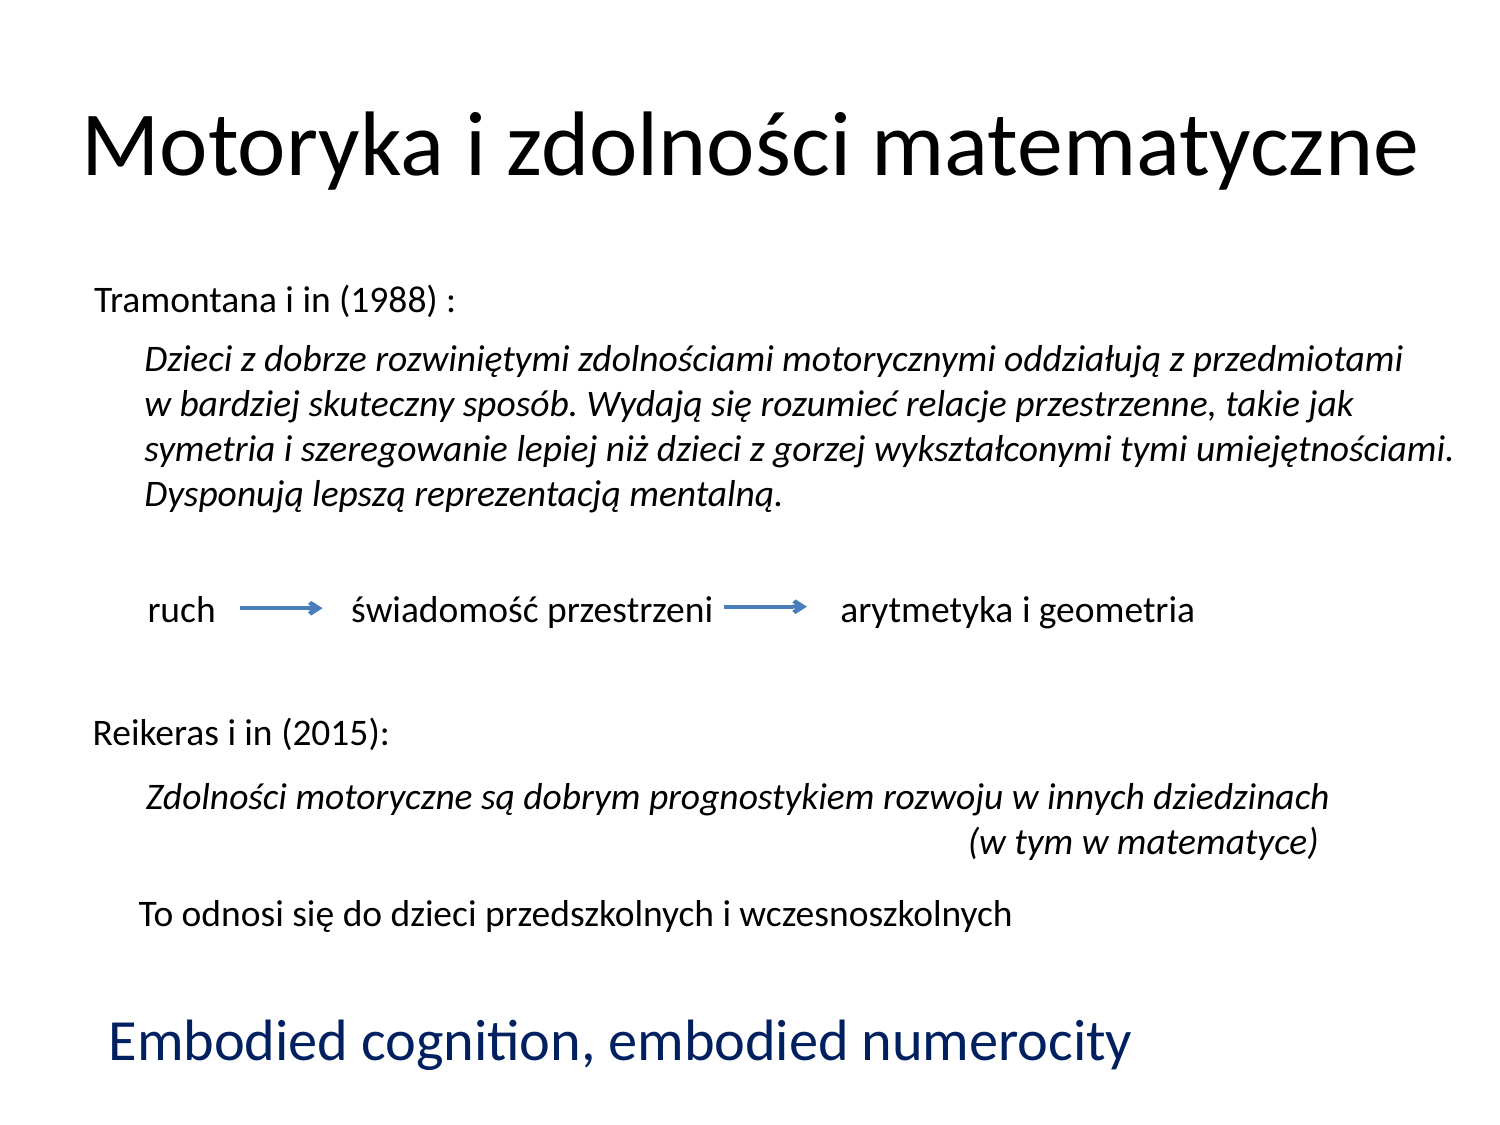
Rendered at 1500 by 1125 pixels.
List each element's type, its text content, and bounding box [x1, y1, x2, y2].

text_box Tramontana i in (1988) : [79, 267, 472, 327]
text_box Embodied cognition, embodied numerocity [94, 994, 1148, 1080]
text_box Dzieci z dobrze rozwiniętymi zdolnościami motorycznymi oddziałują z przedmiotami w bardziej skuteczny sposób. Wydają się rozumieć relacje przestrzenne, takie jak symetria i szeregowanie lepiej niż dzieci z gorzej wykształconymi tymi umiejętnościami. Dysponują lepszą reprezentacją mentalną. [129, 326, 1471, 521]
text_box Reikeras i in (2015): [77, 700, 405, 761]
text_box To odnosi się do dzieci przedszkolnych i wczesnoszkolnych [123, 881, 1029, 942]
text_box Zdolności motoryczne są dobrym prognostykiem rozwoju w innych dziedzinach (w tym w matematyce) [131, 764, 1355, 870]
text_box Motoryka i zdolności matematyczne [17, 45, 1485, 233]
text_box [121, 577, 1223, 639]
